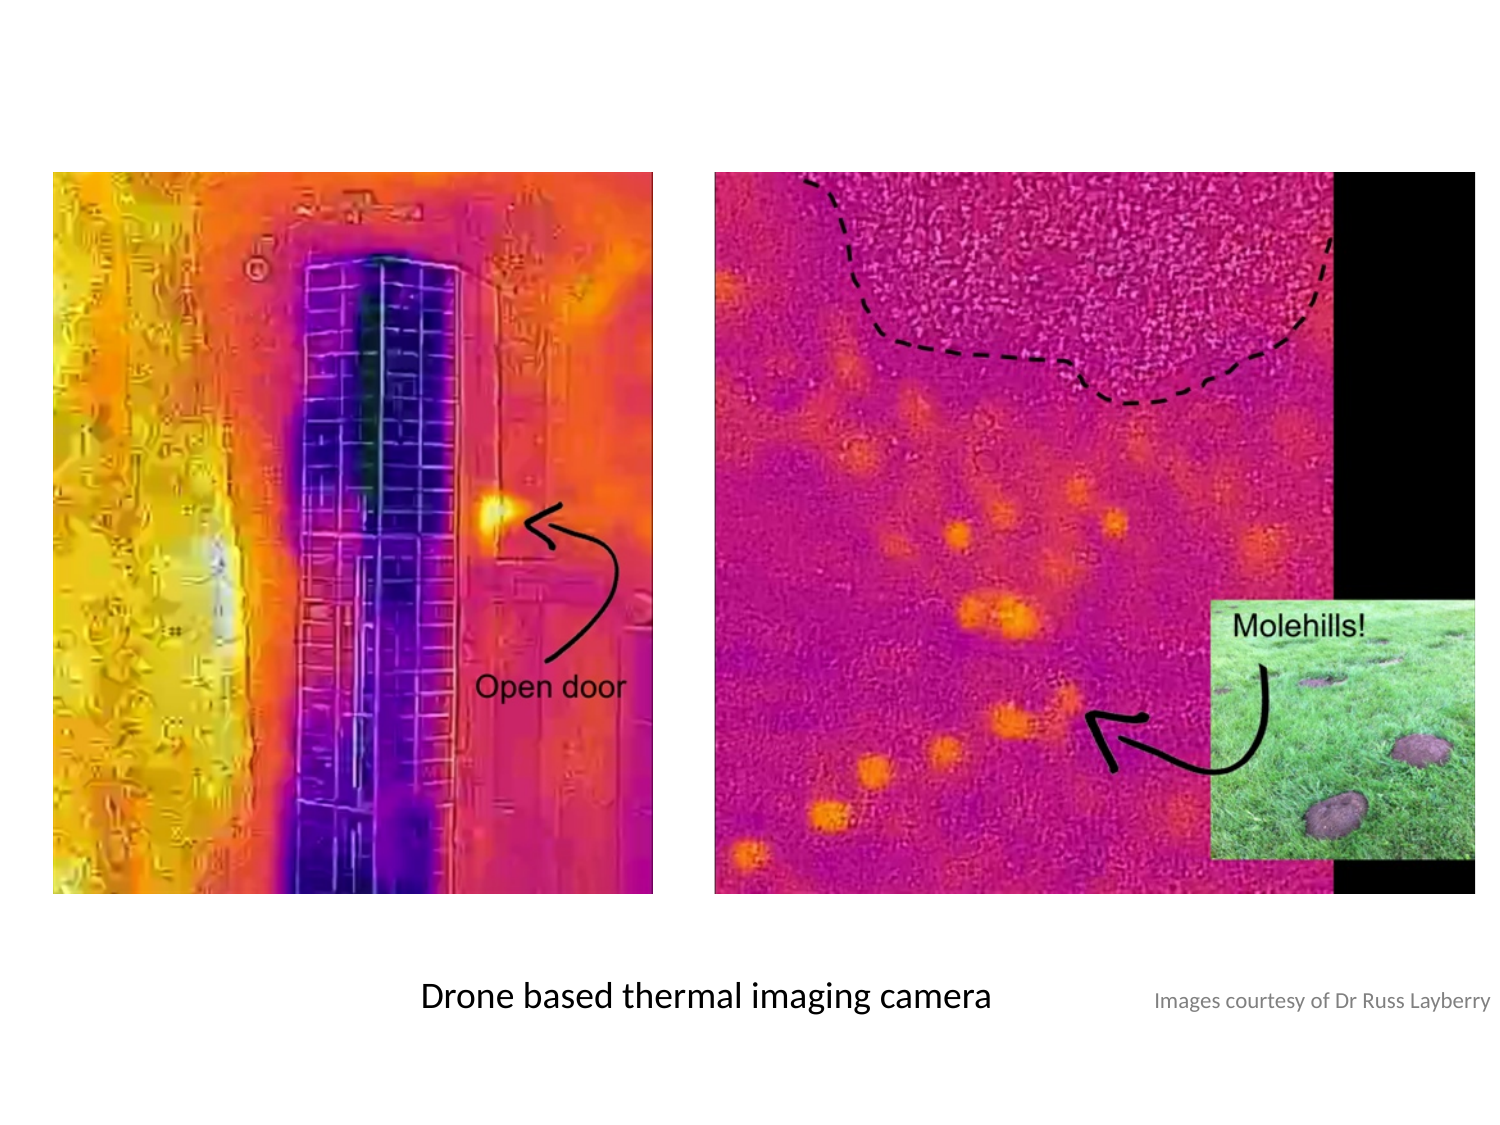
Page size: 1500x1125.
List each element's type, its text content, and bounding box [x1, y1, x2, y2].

picture [714, 172, 1476, 894]
text_box Drone based thermal imaging camera Images courtesy of Dr Russ Layberry [406, 964, 1500, 1024]
picture [52, 172, 653, 894]
